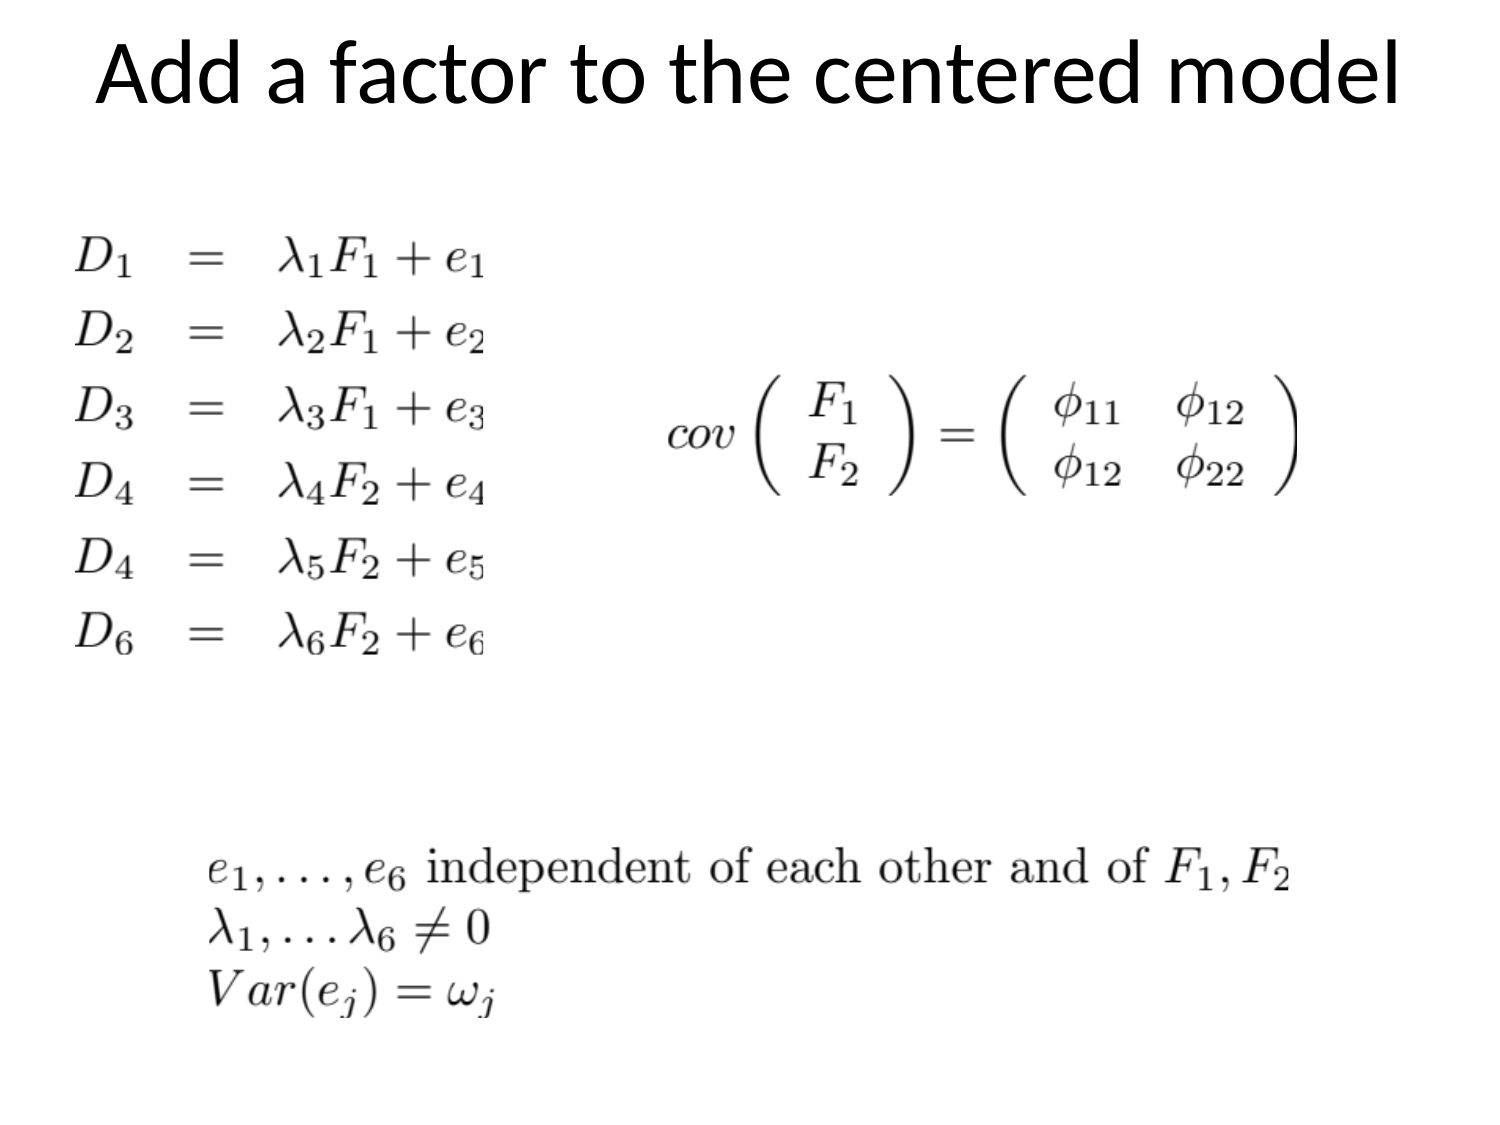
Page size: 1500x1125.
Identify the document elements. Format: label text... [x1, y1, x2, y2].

picture [208, 846, 1289, 1018]
title Add a factor to the centered model [75, 0, 1425, 135]
picture [74, 235, 484, 655]
picture [667, 373, 1298, 496]
